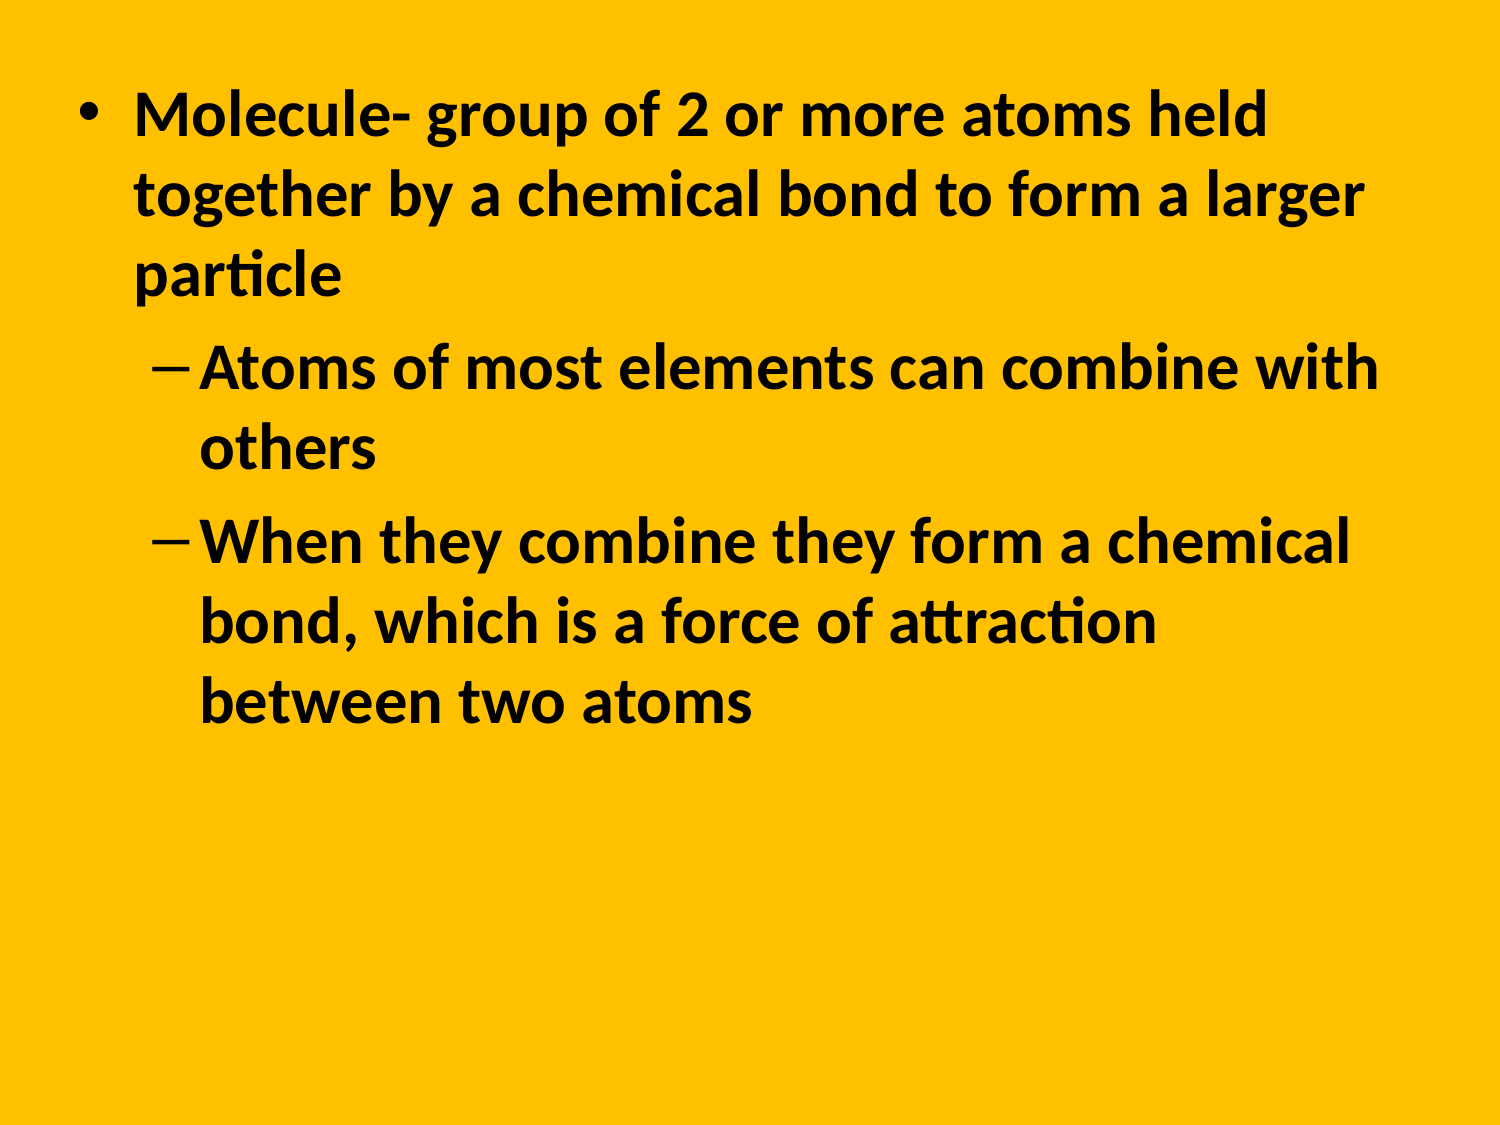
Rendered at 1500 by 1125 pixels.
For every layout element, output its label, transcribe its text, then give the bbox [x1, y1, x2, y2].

list Molecule- group of 2 or more atoms held together by a chemical bond to form a larger particle Atoms of most elements can combine with others When they combine they form a chemical bond, which is a force of attraction between two atoms [62, 62, 1425, 1005]
